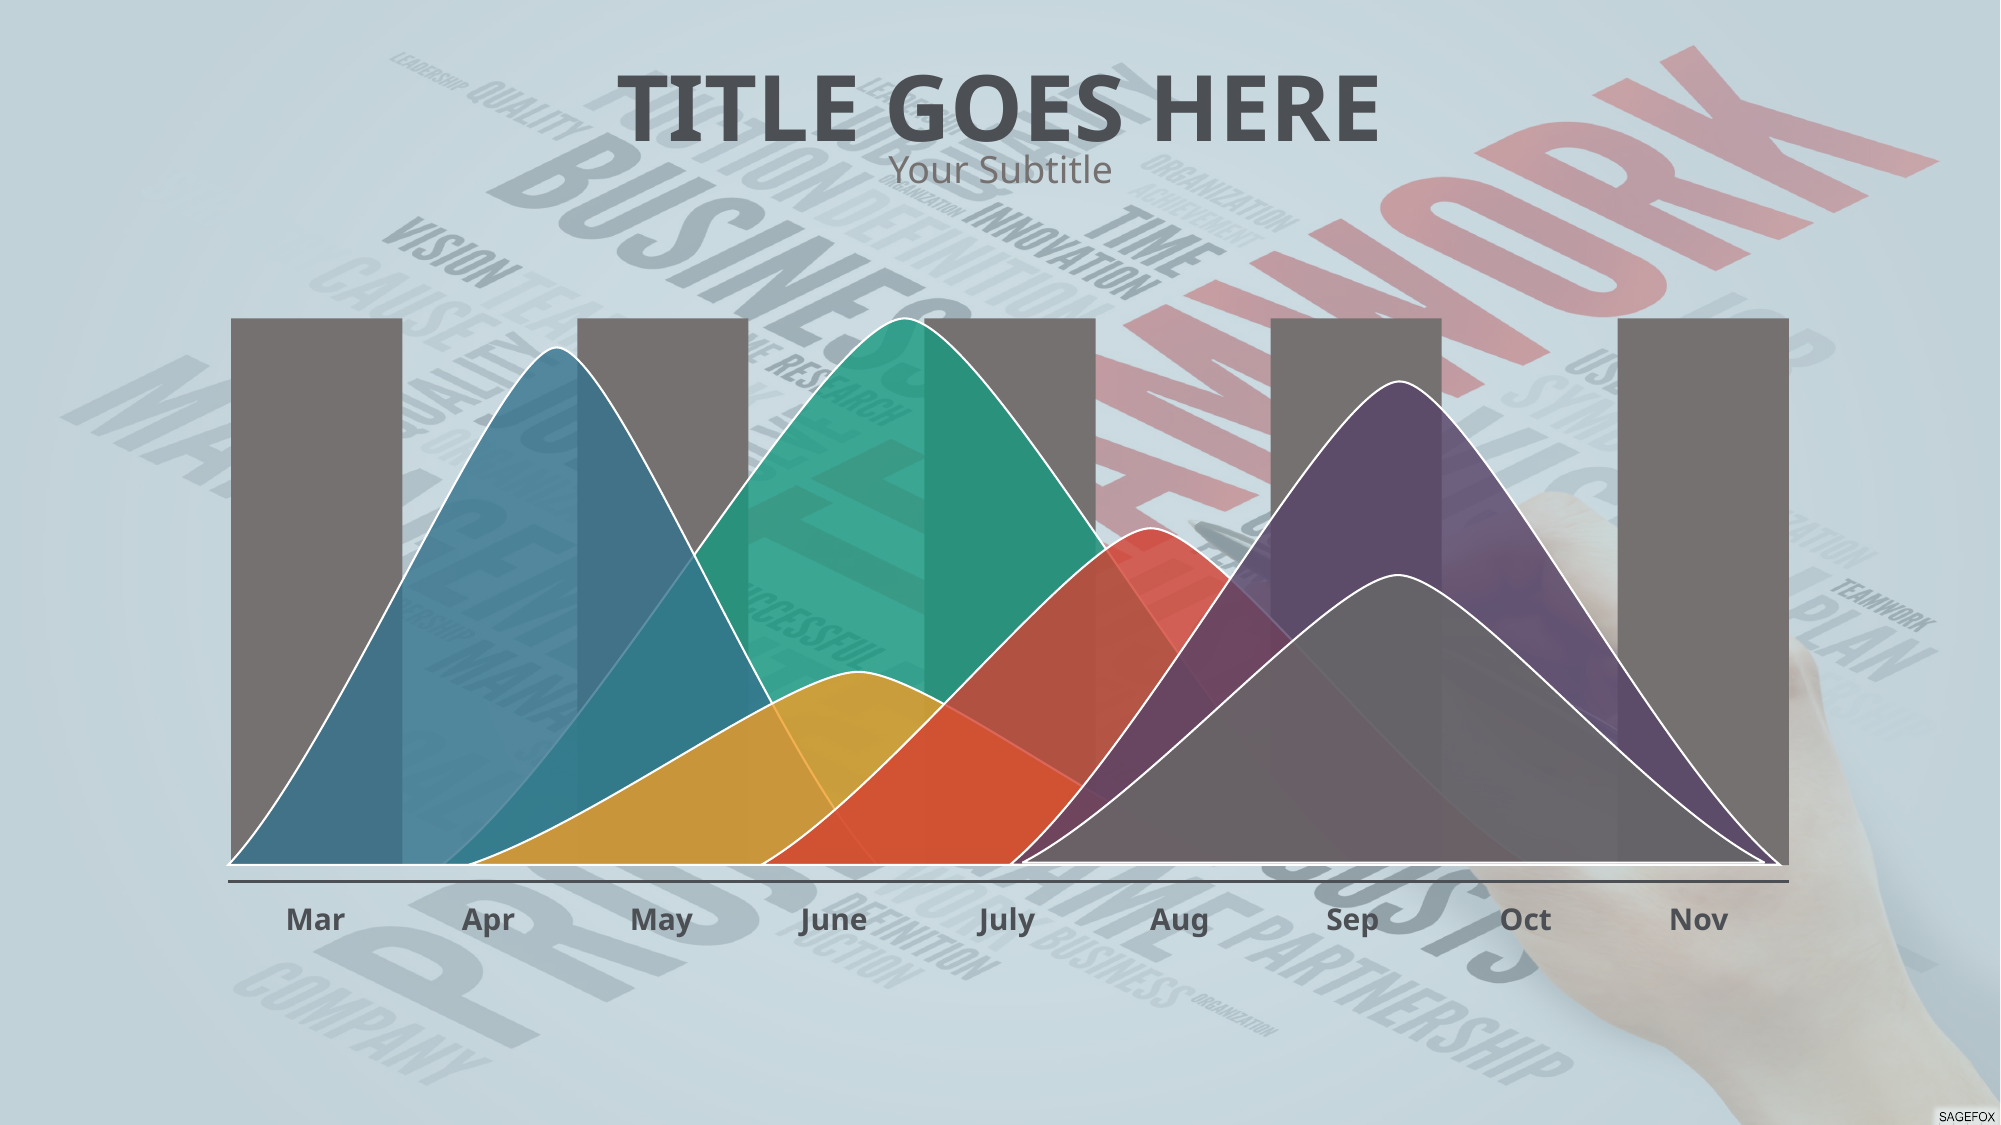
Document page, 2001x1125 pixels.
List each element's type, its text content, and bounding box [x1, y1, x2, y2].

text_box [1021, 574, 1766, 864]
text_box [757, 527, 1230, 866]
text_box [226, 346, 773, 866]
text_box Aug [1092, 893, 1265, 944]
text_box July [919, 893, 1092, 944]
text_box Mar [228, 893, 401, 944]
text_box [231, 318, 403, 859]
text_box Sep [1265, 893, 1438, 944]
text_box [468, 670, 943, 866]
text_box May [574, 893, 747, 944]
text_box Oct [1438, 893, 1611, 944]
text_box [1007, 380, 1783, 866]
text_box [695, 317, 1106, 702]
text_box Apr [401, 893, 574, 944]
text_box [1617, 318, 1789, 866]
text_box [577, 318, 749, 552]
picture [1936, 1111, 1997, 1125]
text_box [548, 42, 1452, 199]
text_box [1270, 318, 1442, 517]
text_box [924, 318, 1096, 531]
text_box Nov [1611, 893, 1786, 944]
text_box June [747, 893, 919, 944]
